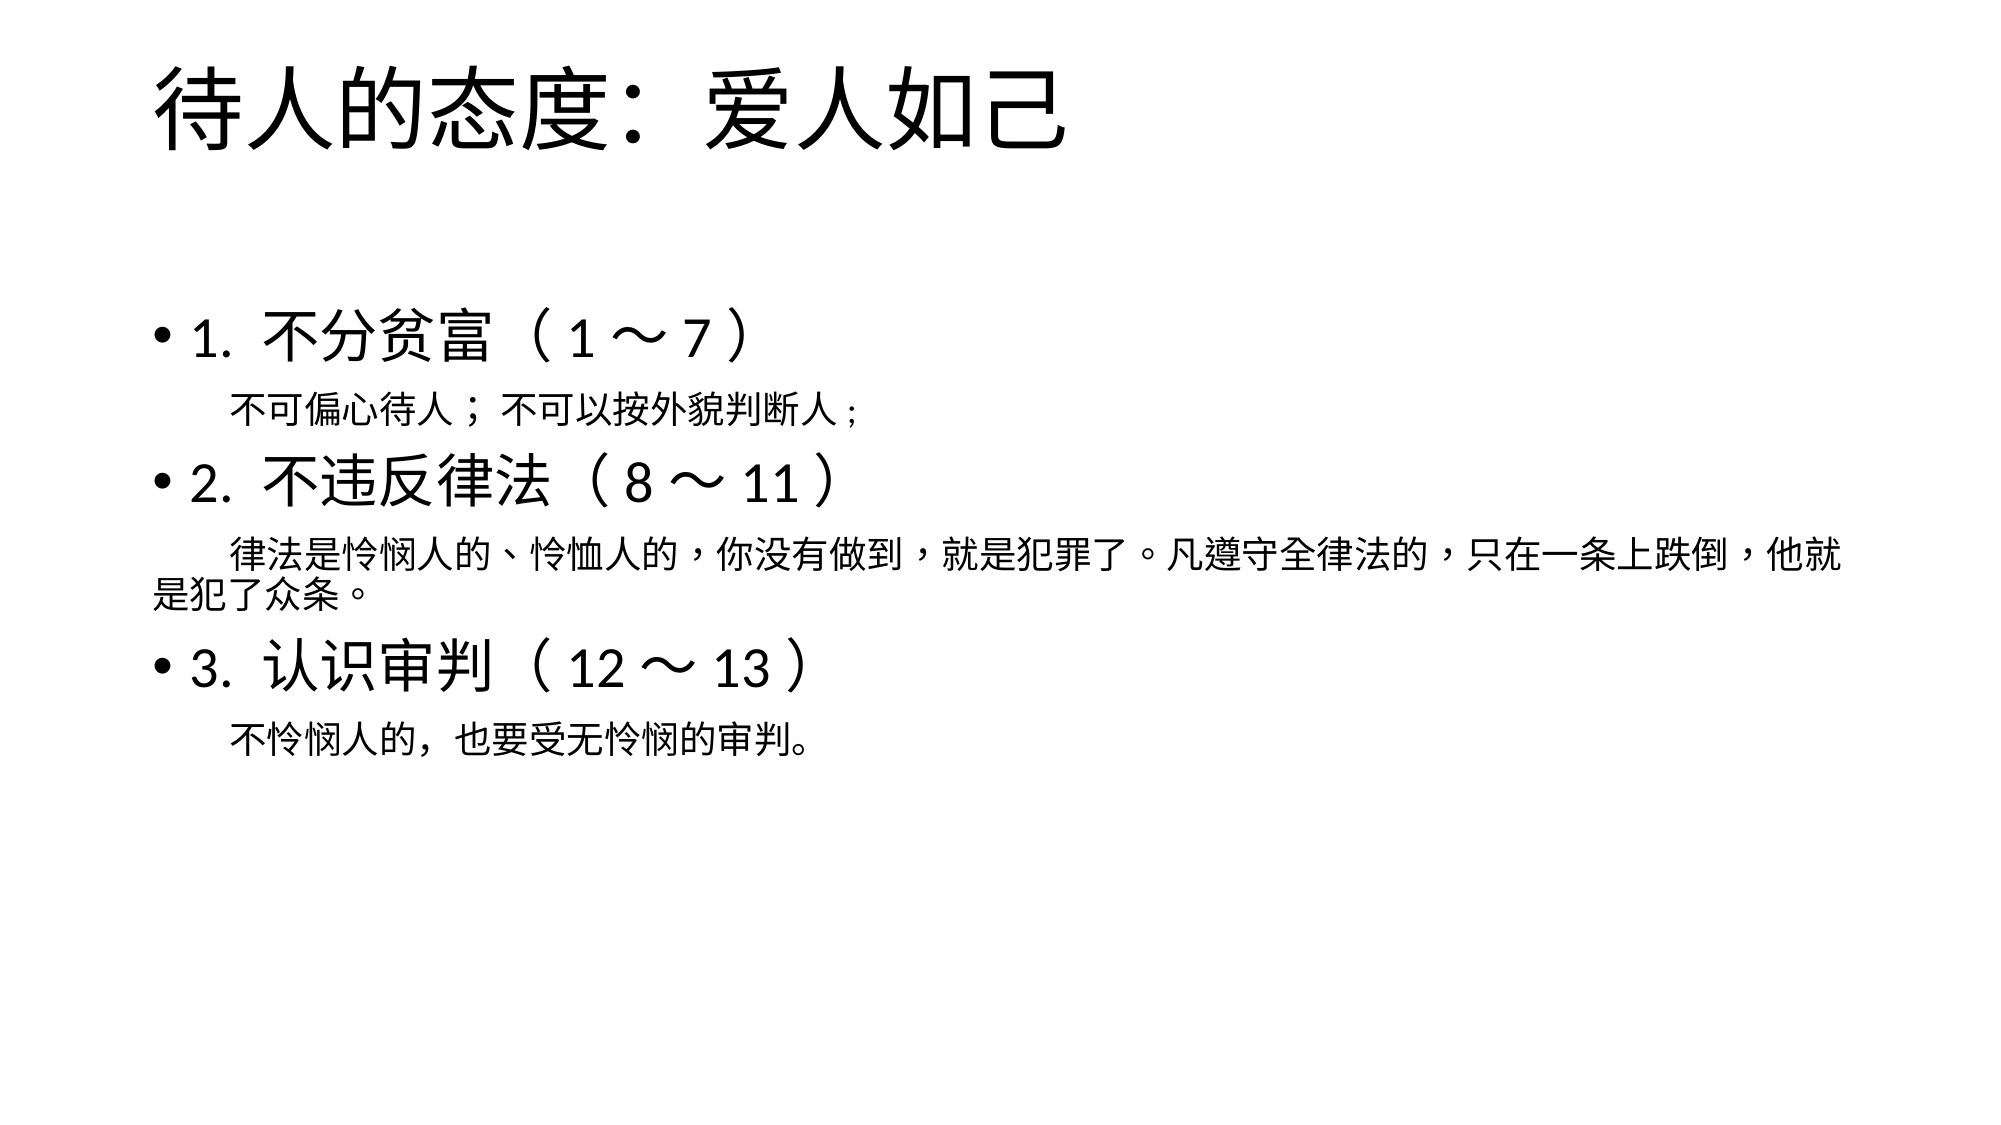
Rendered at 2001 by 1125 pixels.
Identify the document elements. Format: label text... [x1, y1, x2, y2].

list 1. 不分贫富（1～7） 不可偏心待人； 不可以按外貌判断人; 2. 不违反律法（8～11） 律法是怜悯人的、怜恤人的，你没有做到，就是犯罪了。凡遵守全律法的，只在一条上跌倒，他就是犯了众条。 3. 认识审判（12～13） 不怜悯人的，也要受无怜悯的审判。 [137, 299, 1863, 1014]
title 待人的态度：爱人如己 [137, 59, 1863, 278]
